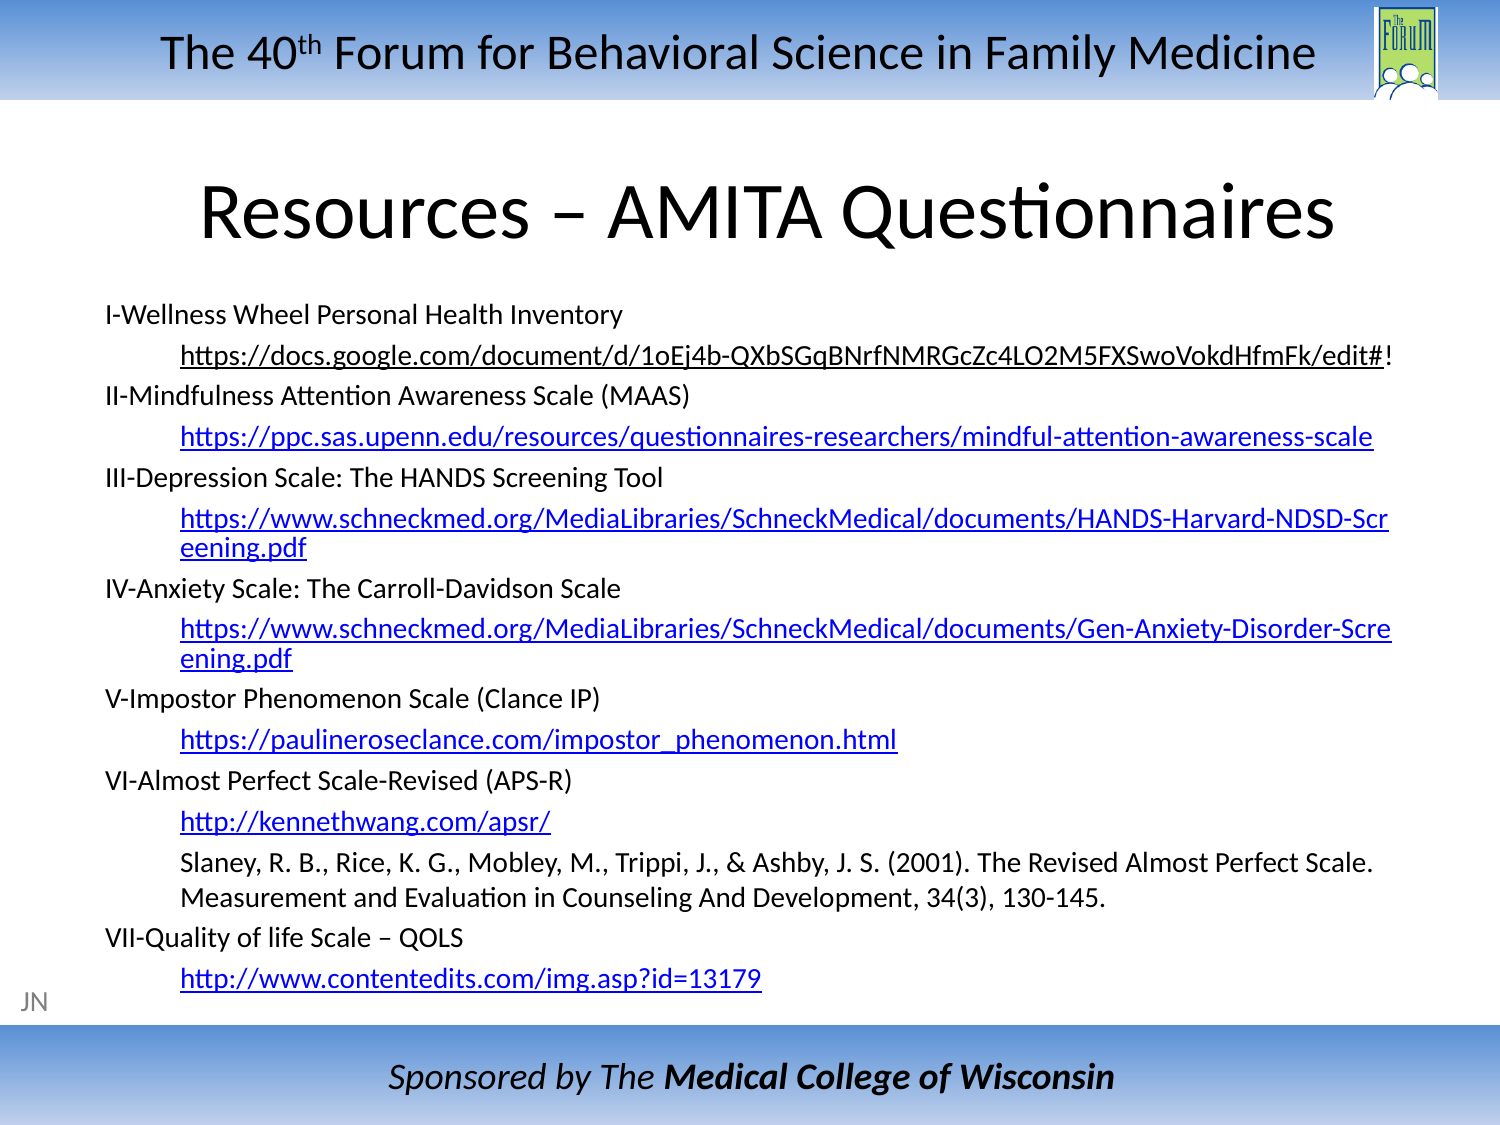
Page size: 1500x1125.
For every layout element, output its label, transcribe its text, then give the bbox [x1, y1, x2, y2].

list I-Wellness Wheel Personal Health Inventory https://docs.google.com/document/d/1oEj4b-QXbSGqBNrfNMRGcZc4LO2M5FXSwoVokdHfmFk/edit#! II-Mindfulness Attention Awareness Scale (MAAS) https://ppc.sas.upenn.edu/resources/questionnaires-researchers/mindful-attention-awareness-scale III-Depression Scale: The HANDS Screening Tool https://www.schneckmed.org/MediaLibraries/SchneckMedical/documents/HANDS-Harvard-NDSD-Screening.pdf IV-Anxiety Scale: The Carroll-Davidson Scale https://www.schneckmed.org/MediaLibraries/SchneckMedical/documents/Gen-Anxiety-Disorder-Screening.pdf V-Impostor Phenomenon Scale (Clance IP) https://paulineroseclance.com/impostor_phenomenon.html VI-Almost Perfect Scale-Revised (APS-R) http://kennethwang.com/apsr/ Slaney, R. B., Rice, K. G., Mobley, M., Trippi, J., & Ashby, J. S. (2001). The Revised Almost Perfect Scale. Measurement and Evaluation in Counseling And Development, 34(3), 130-145. VII-Quality of life Scale – QOLS http://www.contentedits.com/img.asp?id=13179 [90, 287, 1416, 1026]
picture [1374, 7, 1438, 100]
text_box JN [5, 974, 69, 1025]
title Resources – AMITA Questionnaires [87, 149, 1450, 263]
